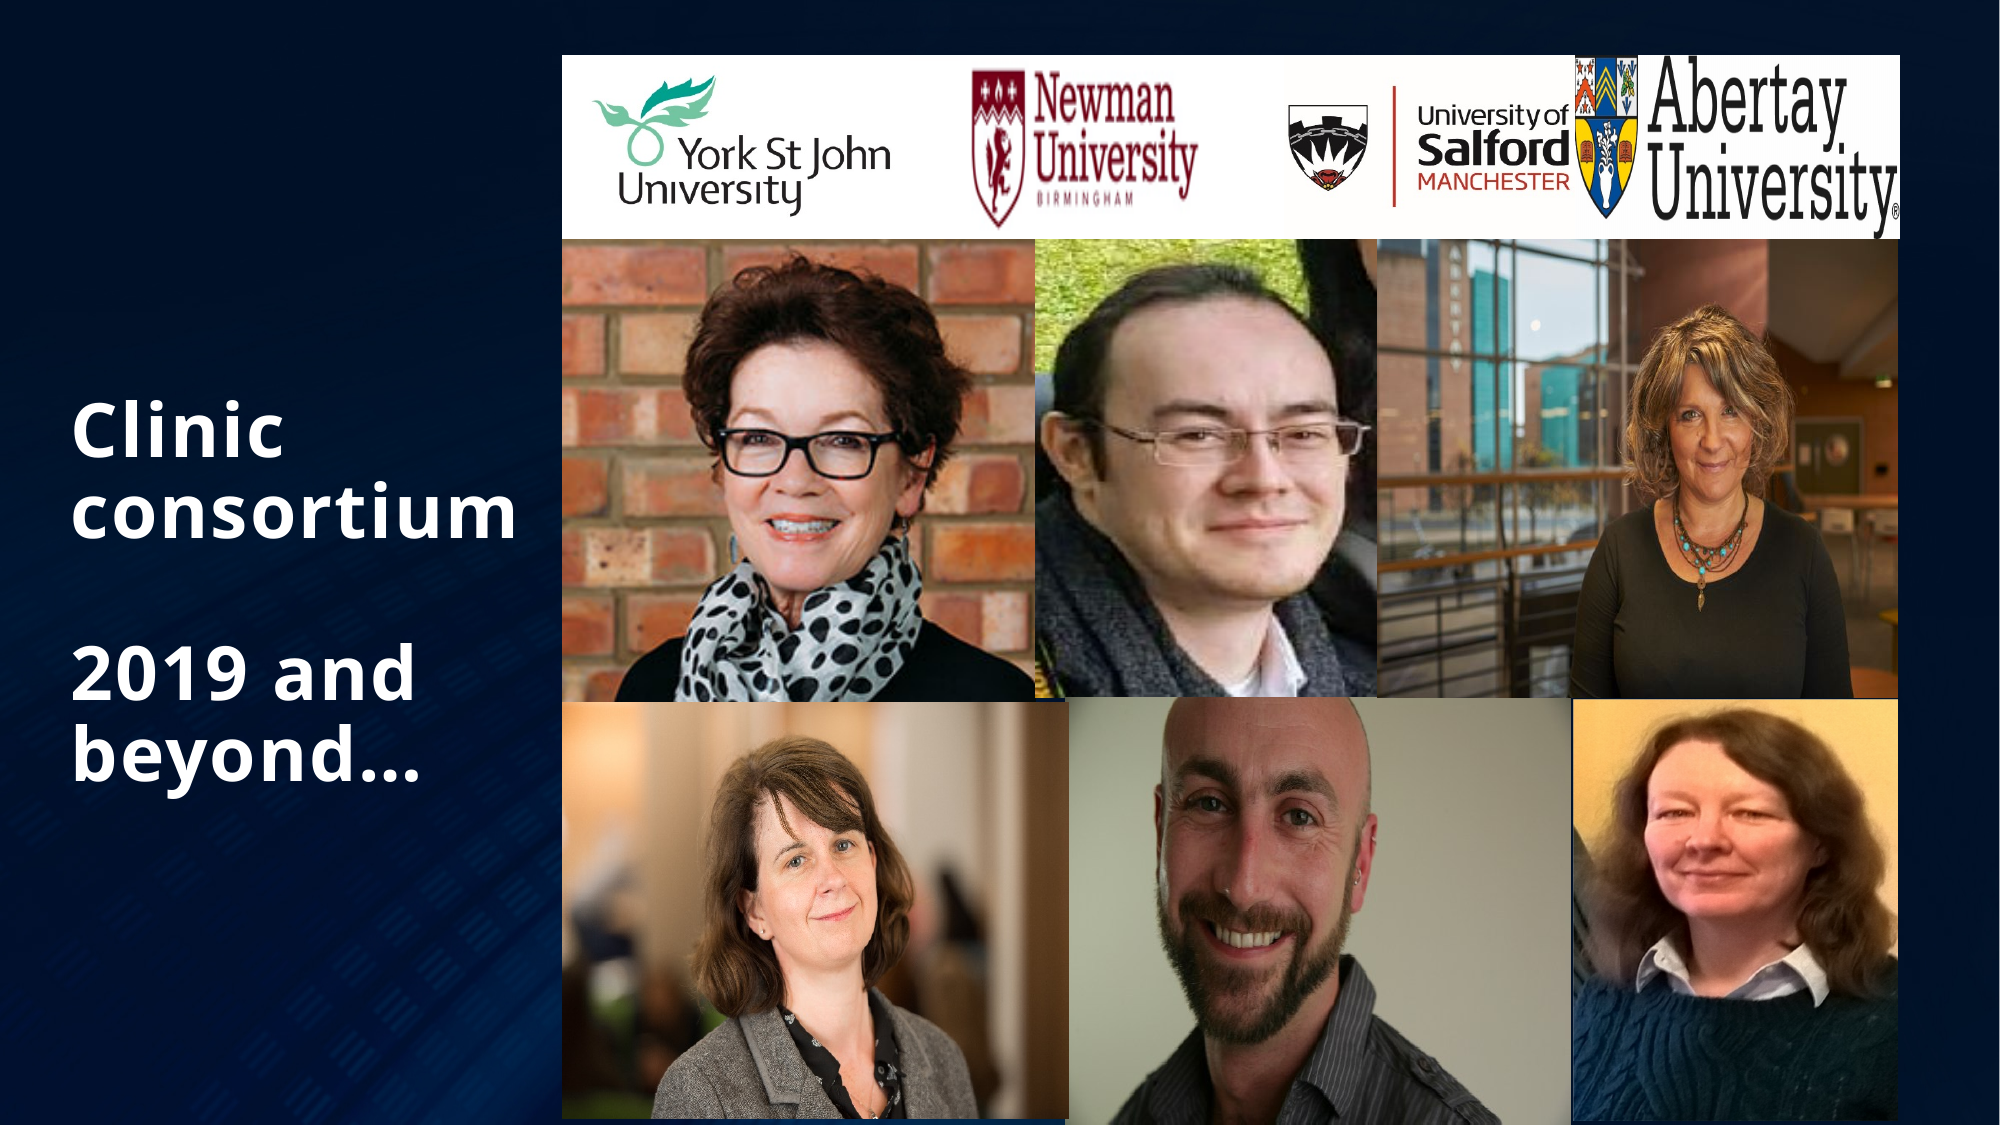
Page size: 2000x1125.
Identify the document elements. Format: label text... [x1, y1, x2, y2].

picture [0, 0, 2000, 1125]
title Clinic consortium 2019 and beyond… [55, 610, 562, 1119]
